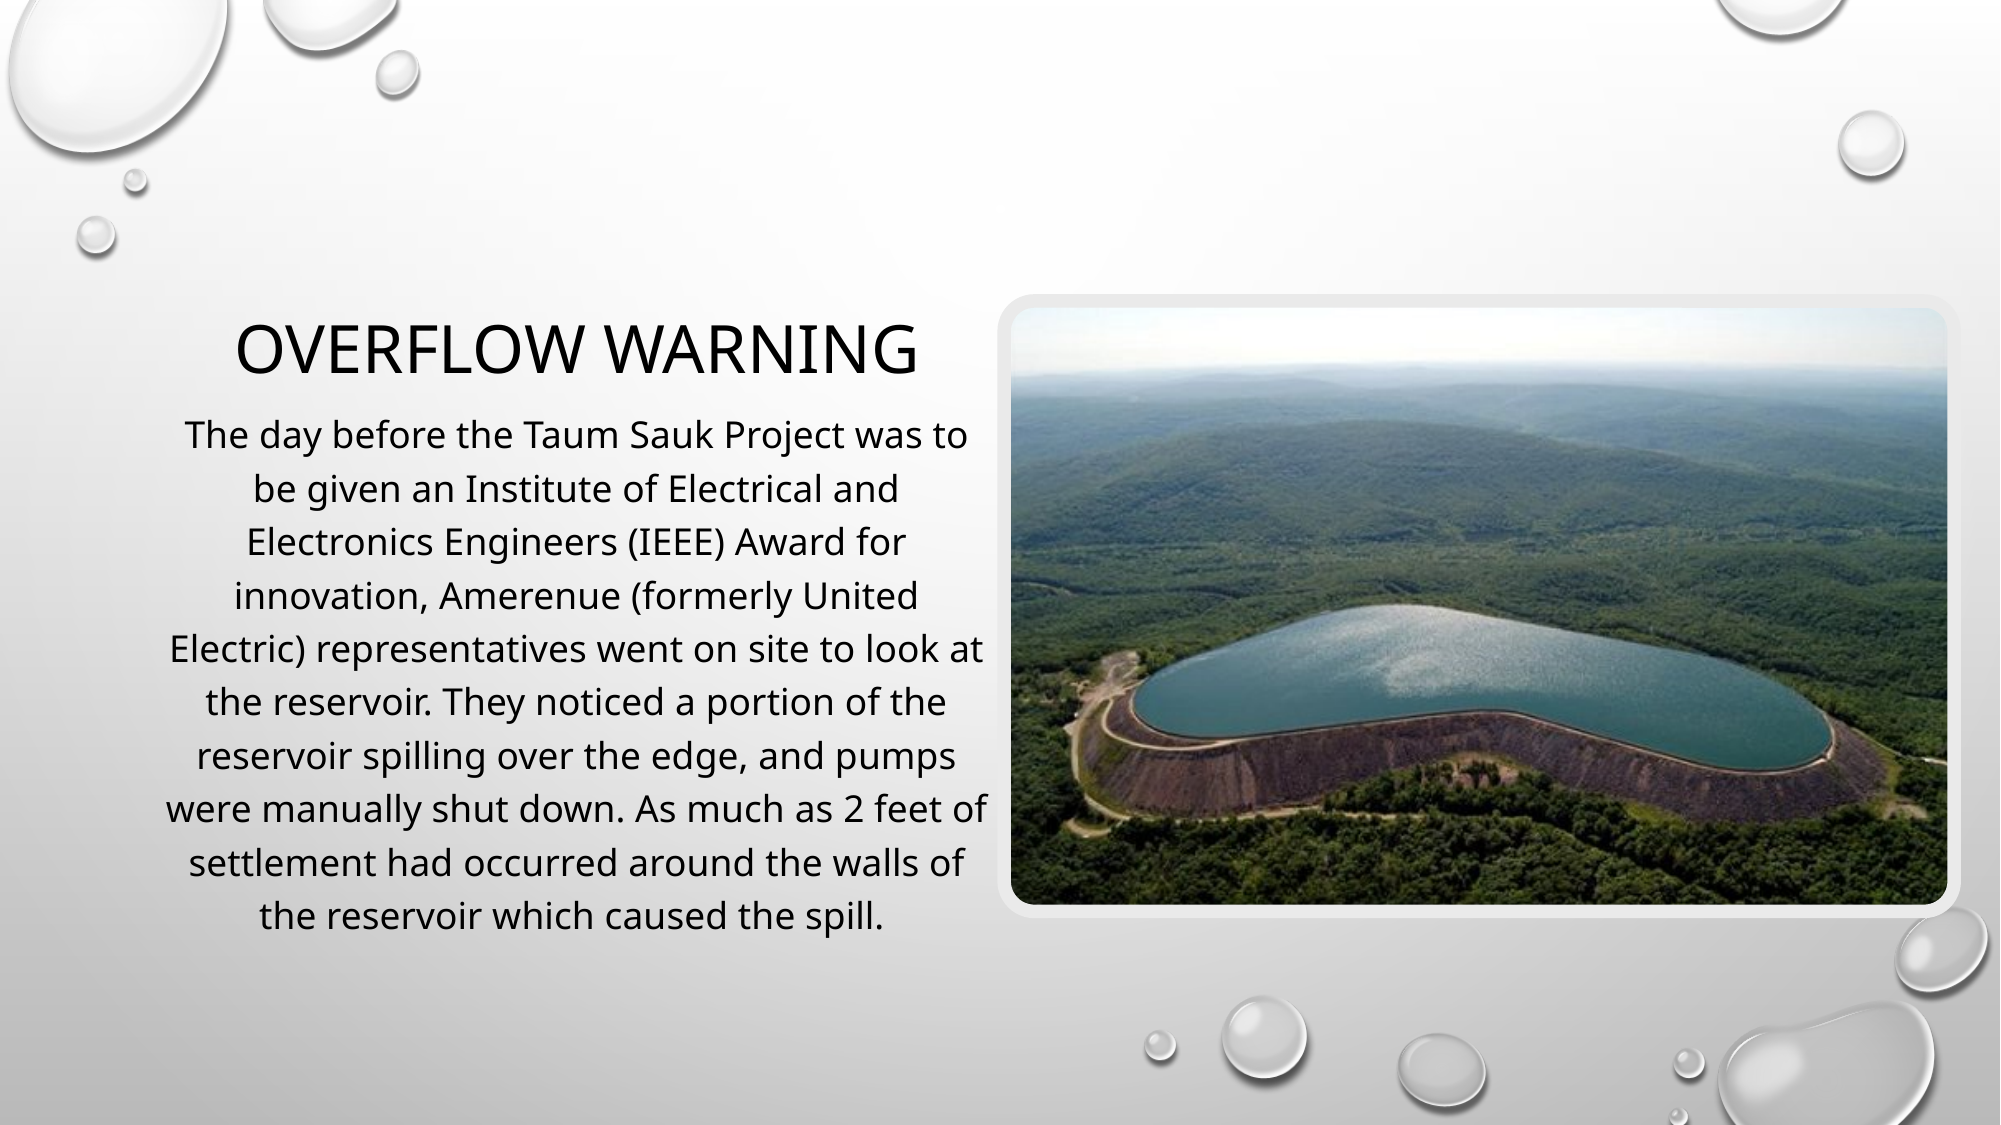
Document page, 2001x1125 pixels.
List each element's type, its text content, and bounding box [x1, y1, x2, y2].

list The day before the Taum Sauk Project was to be given an Institute of Electrical and Electronics Engineers (IEEE) Award for innovation, Amerenue (formerly United Electric) representatives went on site to look at the reservoir. They noticed a portion of the reservoir spilling over the edge, and pumps were manually shut down. As much as 2 feet of settlement had occurred around the walls of the reservoir which caused the spill. [149, 395, 1005, 950]
title Overflow Warning [149, 301, 1003, 395]
picture [0, 0, 2000, 1125]
